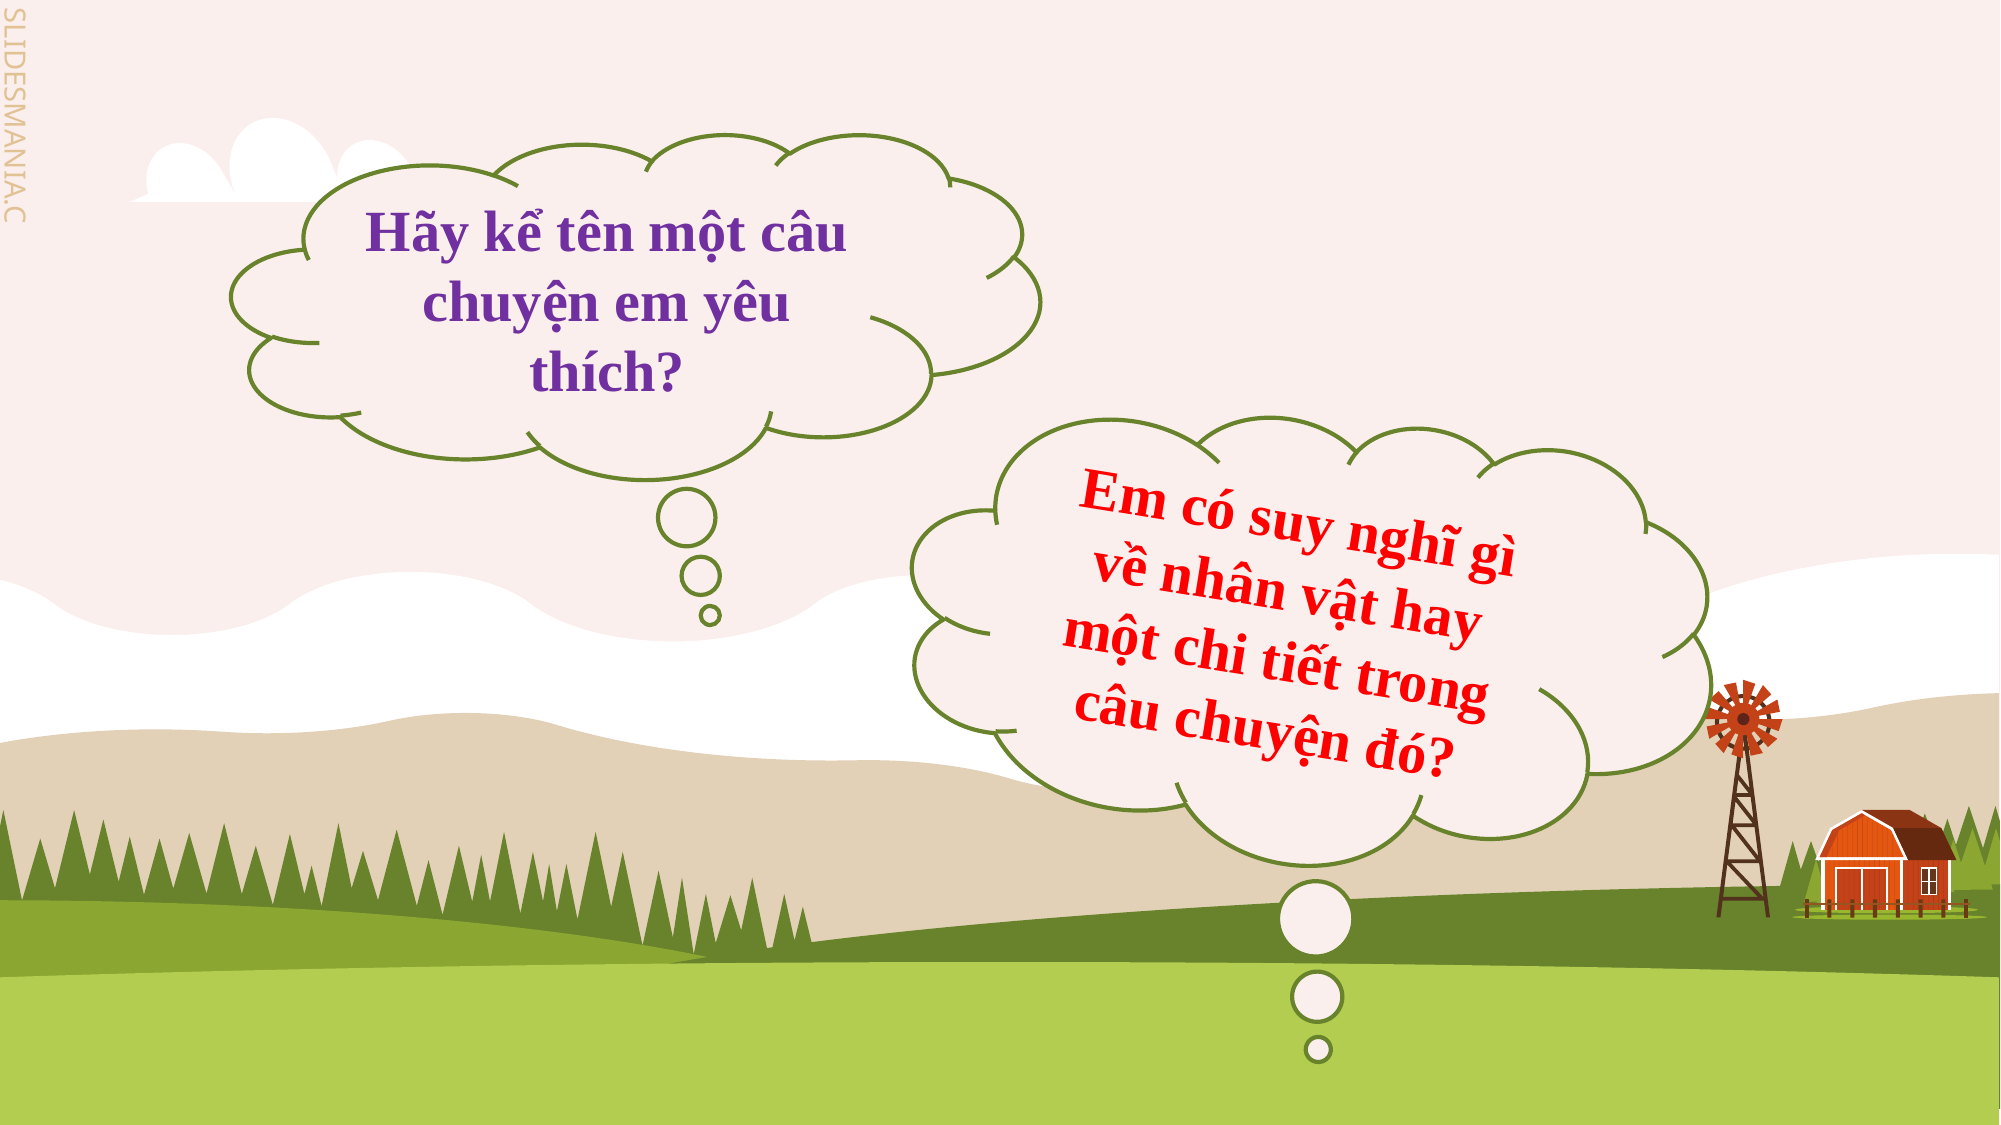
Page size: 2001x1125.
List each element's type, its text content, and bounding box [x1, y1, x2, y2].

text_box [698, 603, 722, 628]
text_box Em có suy nghĩ gì về nhân vật hay một chi tiết trong câu chuyện đó? [1275, 879, 1356, 959]
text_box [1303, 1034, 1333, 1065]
text_box Hãy kể tên một câu chuyện em yêu thích? [228, 132, 1043, 483]
text_box Hãy kể tên một câu chuyện em yêu thích? [655, 486, 718, 549]
text_box Em có suy nghĩ gì về nhân vật hay một chi tiết trong câu chuyện đó? [1290, 969, 1345, 1024]
text_box Em có suy nghĩ gì về nhân vật hay một chi tiết trong câu chuyện đó? [909, 415, 1714, 868]
text_box Hãy kể tên một câu chuyện em yêu thích? [679, 554, 722, 598]
